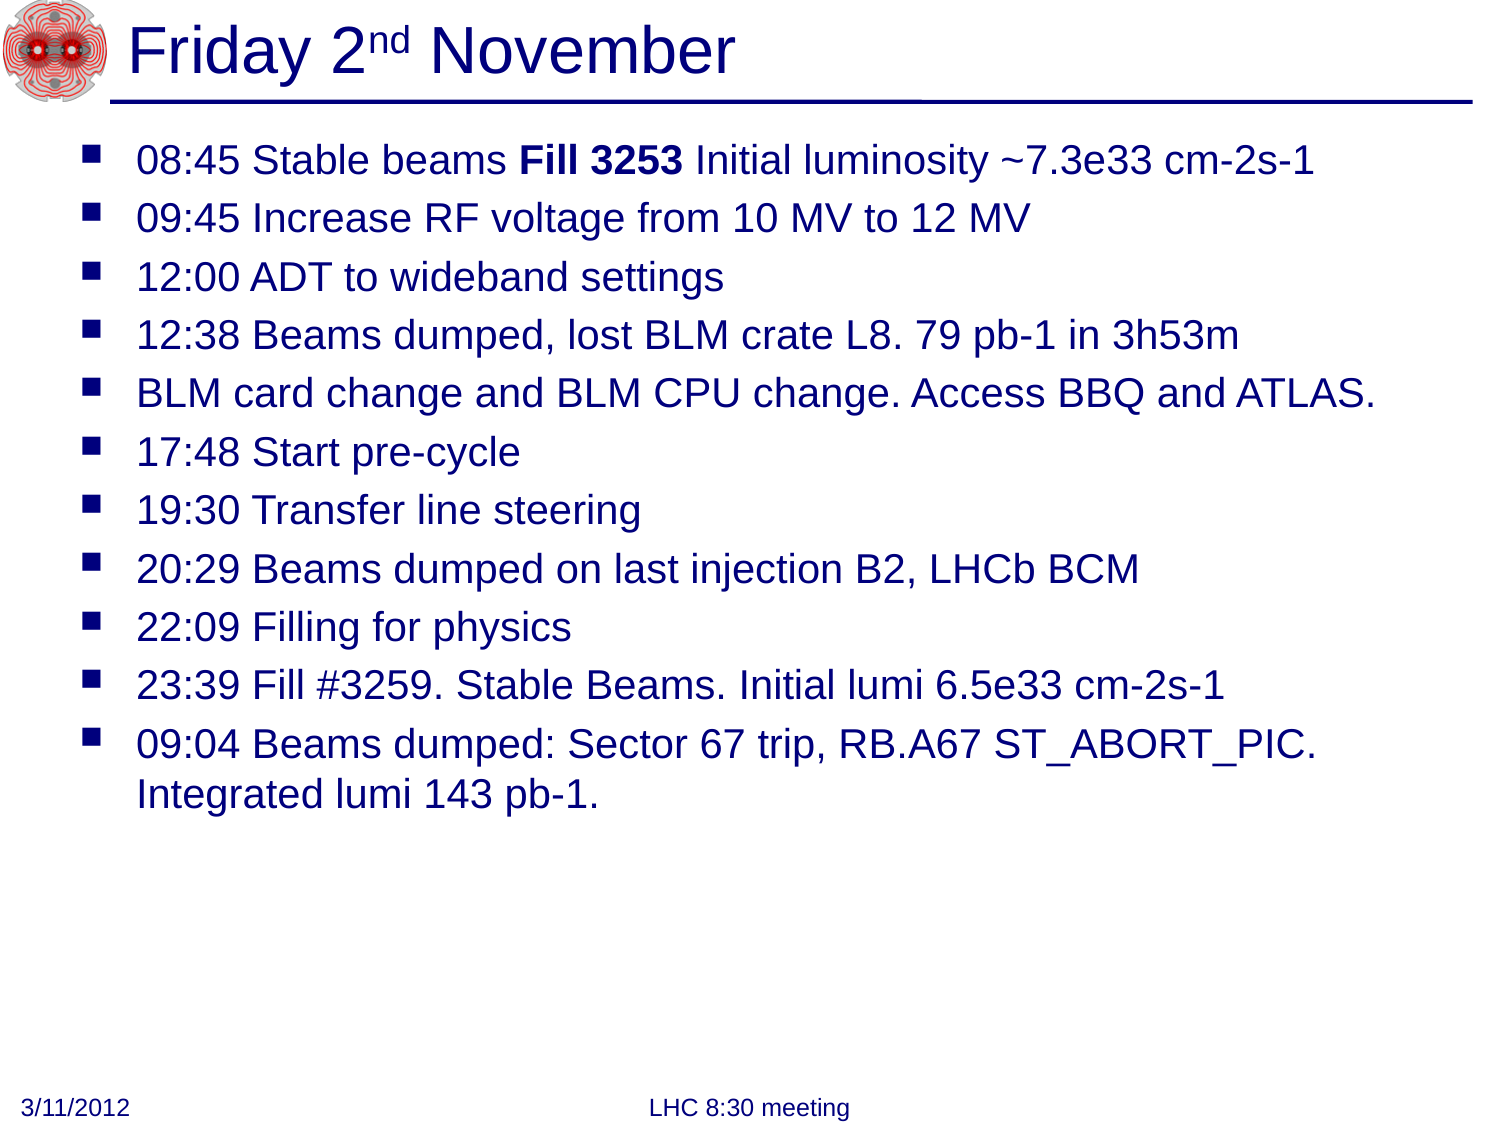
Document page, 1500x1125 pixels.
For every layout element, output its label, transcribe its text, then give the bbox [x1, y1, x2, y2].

picture [0, 0, 108, 103]
title Friday 2nd November [111, 3, 1463, 91]
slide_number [5, 1085, 356, 1125]
list 08:45 Stable beams Fill 3253 Initial luminosity ~7.3e33 cm-2s-1 09:45 Increase RF voltage from 10 MV to 12 MV 12:00 ADT to wideband settings 12:38 Beams dumped, lost BLM crate L8. 79 pb-1 in 3h53m BLM card change and BLM CPU change. Access BBQ and ATLAS. 17:48 Start pre-cycle 19:30 Transfer line steering 20:29 Beams dumped on last injection B2, LHCb BCM 22:09 Filling for physics 23:39 Fill #3259. Stable Beams. Initial lumi 6.5e33 cm-2s-1 09:04 Beams dumped: Sector 67 trip, RB.A67 ST_ABORT_PIC. Integrated lumi 143 pb-1. [64, 125, 1416, 965]
footer LHC 8:30 meeting [512, 1087, 988, 1125]
